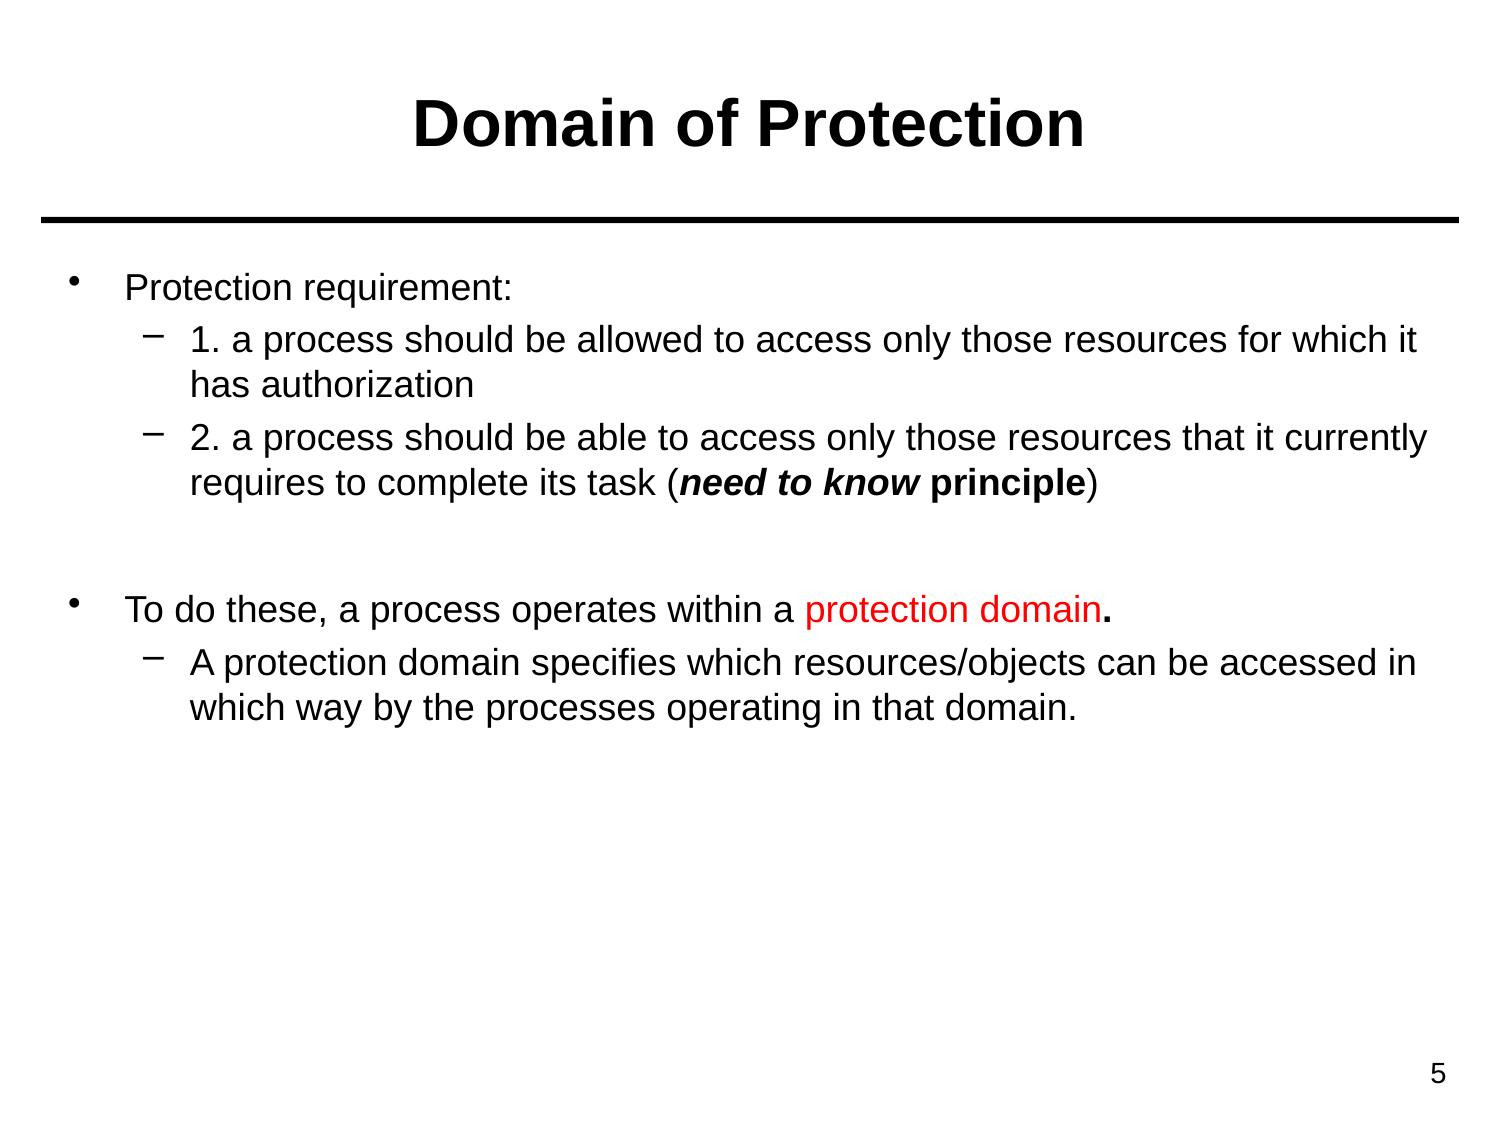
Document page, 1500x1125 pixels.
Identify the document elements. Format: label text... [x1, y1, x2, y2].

slide_number 5 [1304, 1046, 1462, 1098]
title Domain of Protection [53, 26, 1447, 214]
list Protection requirement: 1. a process should be allowed to access only those resources for which it has authorization 2. a process should be able to access only those resources that it currently requires to complete its task (need to know principle) To do these, a process operates within a protection domain. A protection domain specifies which resources/objects can be accessed in which way by the processes operating in that domain. [53, 255, 1447, 1024]
